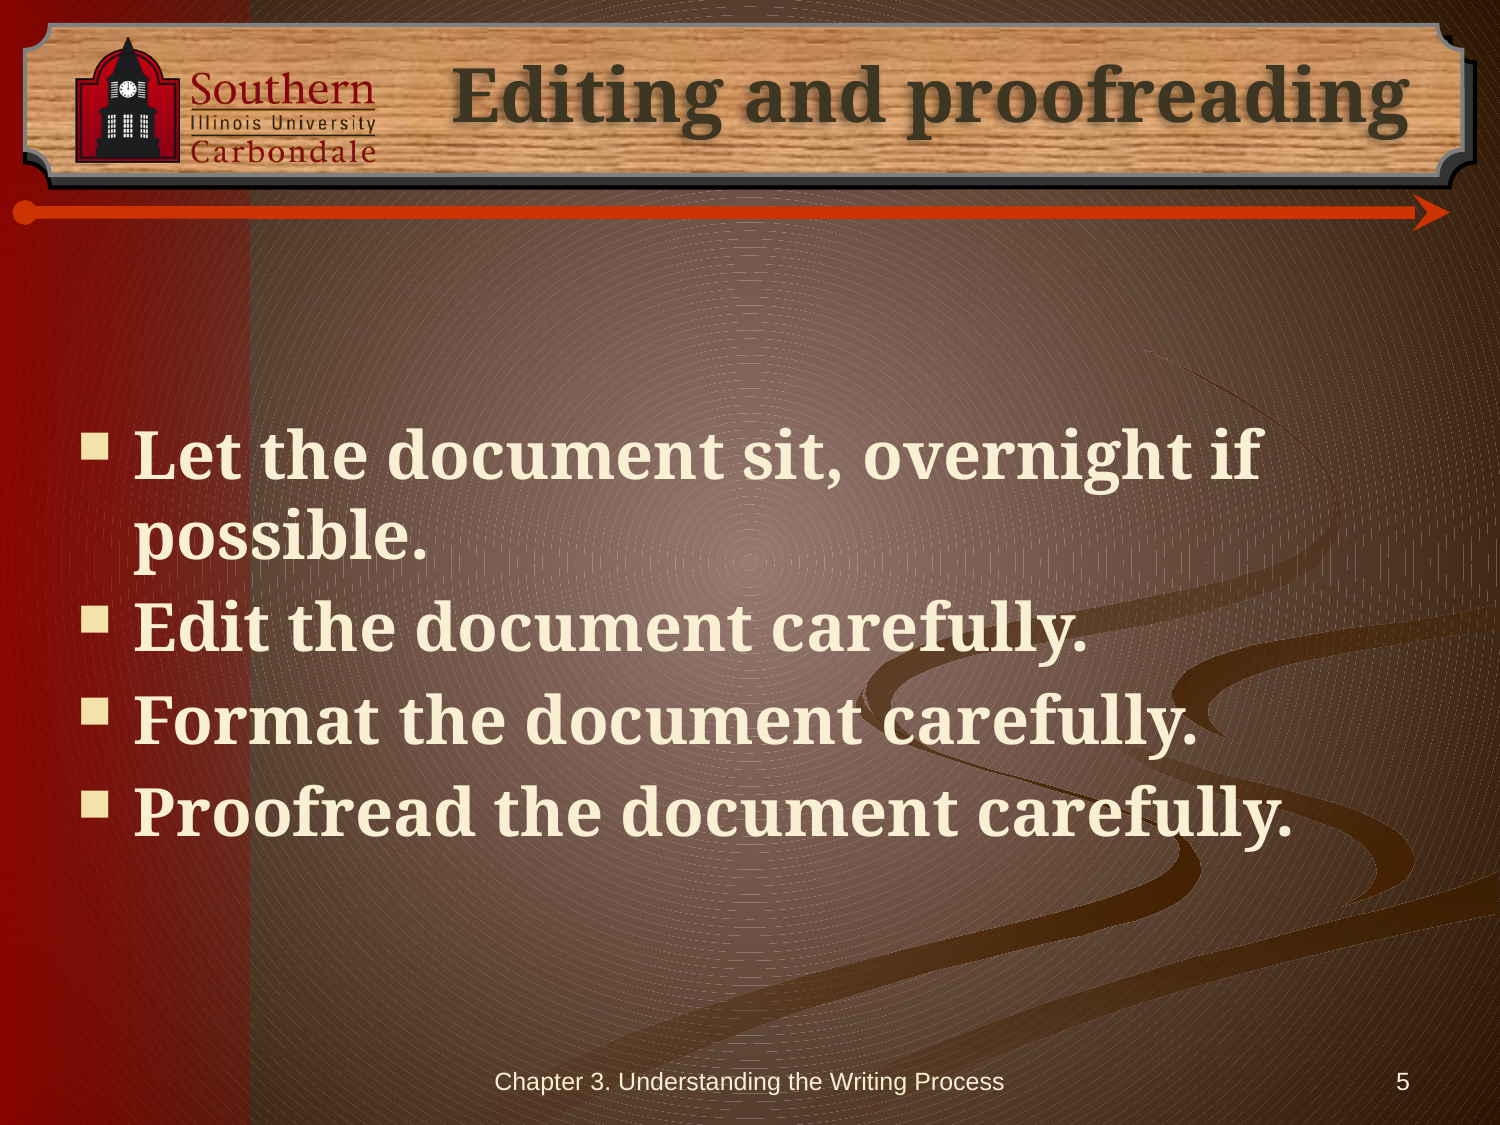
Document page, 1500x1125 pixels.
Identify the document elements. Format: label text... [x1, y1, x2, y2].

picture [28, 28, 399, 172]
footer Chapter 3. Understanding the Writing Process [462, 1049, 1038, 1104]
slide_number 5 [1074, 1049, 1426, 1104]
list Let the document sit, overnight if possible. Edit the document carefully. Format the document carefully. Proofread the document carefully. [62, 224, 1438, 1038]
title Editing and proofreading [399, 24, 1463, 176]
